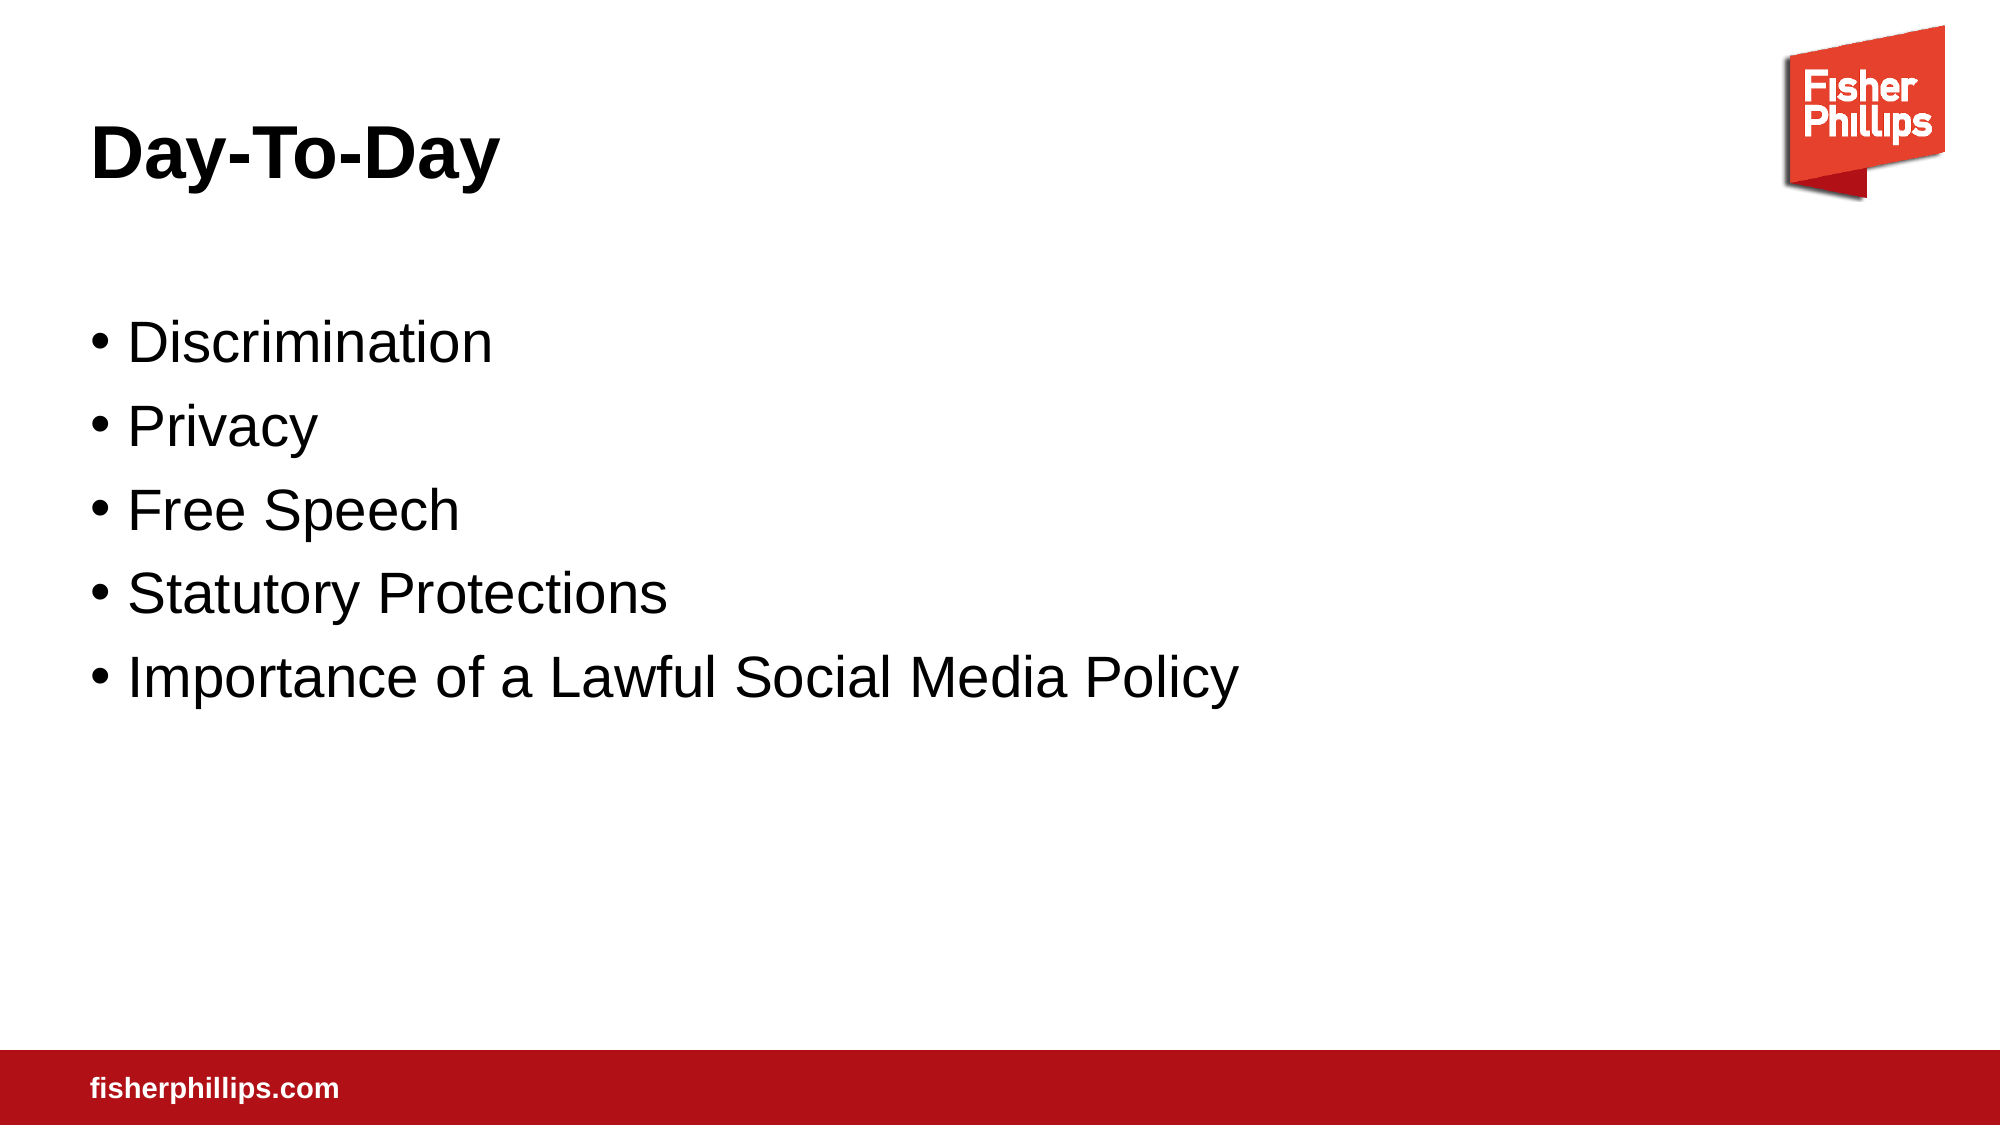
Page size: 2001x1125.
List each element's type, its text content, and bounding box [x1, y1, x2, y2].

title Day-To-Day [75, 38, 1760, 269]
list Discrimination Privacy Free Speech Statutory Protections Importance of a Lawful Social Media Policy [75, 304, 1760, 986]
picture [1771, 21, 1952, 202]
